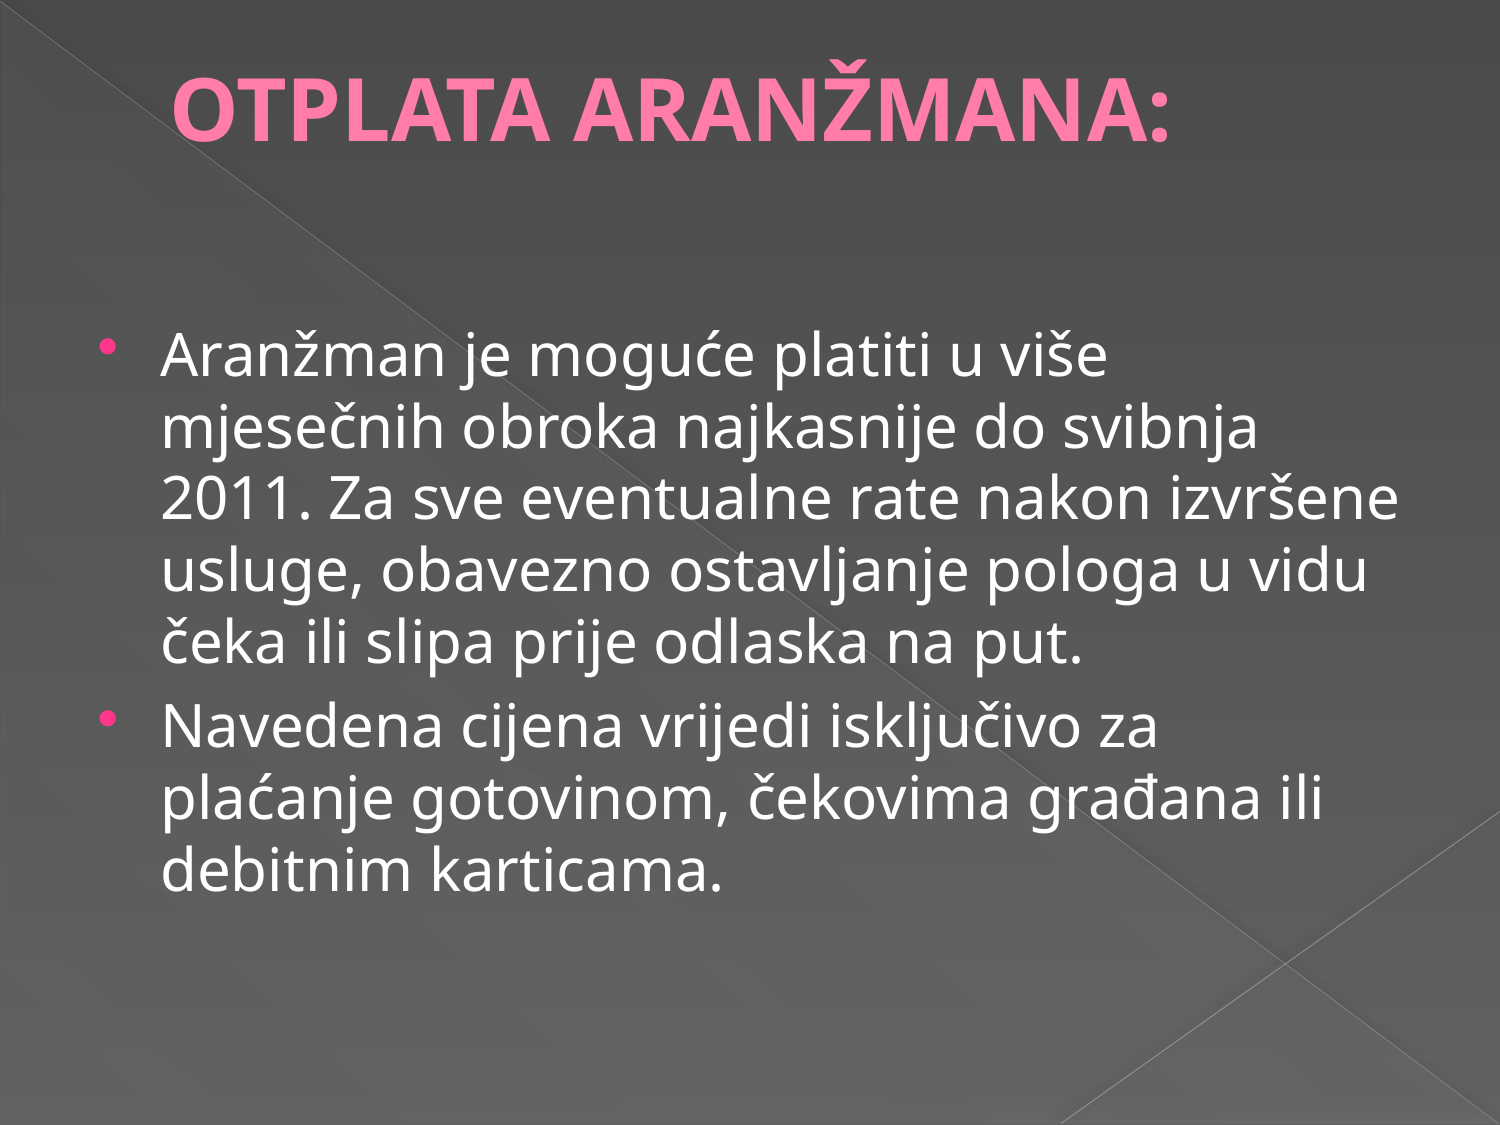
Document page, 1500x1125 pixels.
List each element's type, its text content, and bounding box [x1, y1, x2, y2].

list Aranžman je moguće platiti u više mjesečnih obroka najkasnije do svibnja 2011. Za sve eventualne rate nakon izvršene usluge, obavezno ostavljanje pologa u vidu čeka ili slipa prije odlaska na put. Navedena cijena vrijedi isključivo za plaćanje gotovinom, čekovima građana ili debitnim karticama. [75, 308, 1425, 1059]
title OTPLATA ARANŽMANA: [75, 43, 1425, 274]
